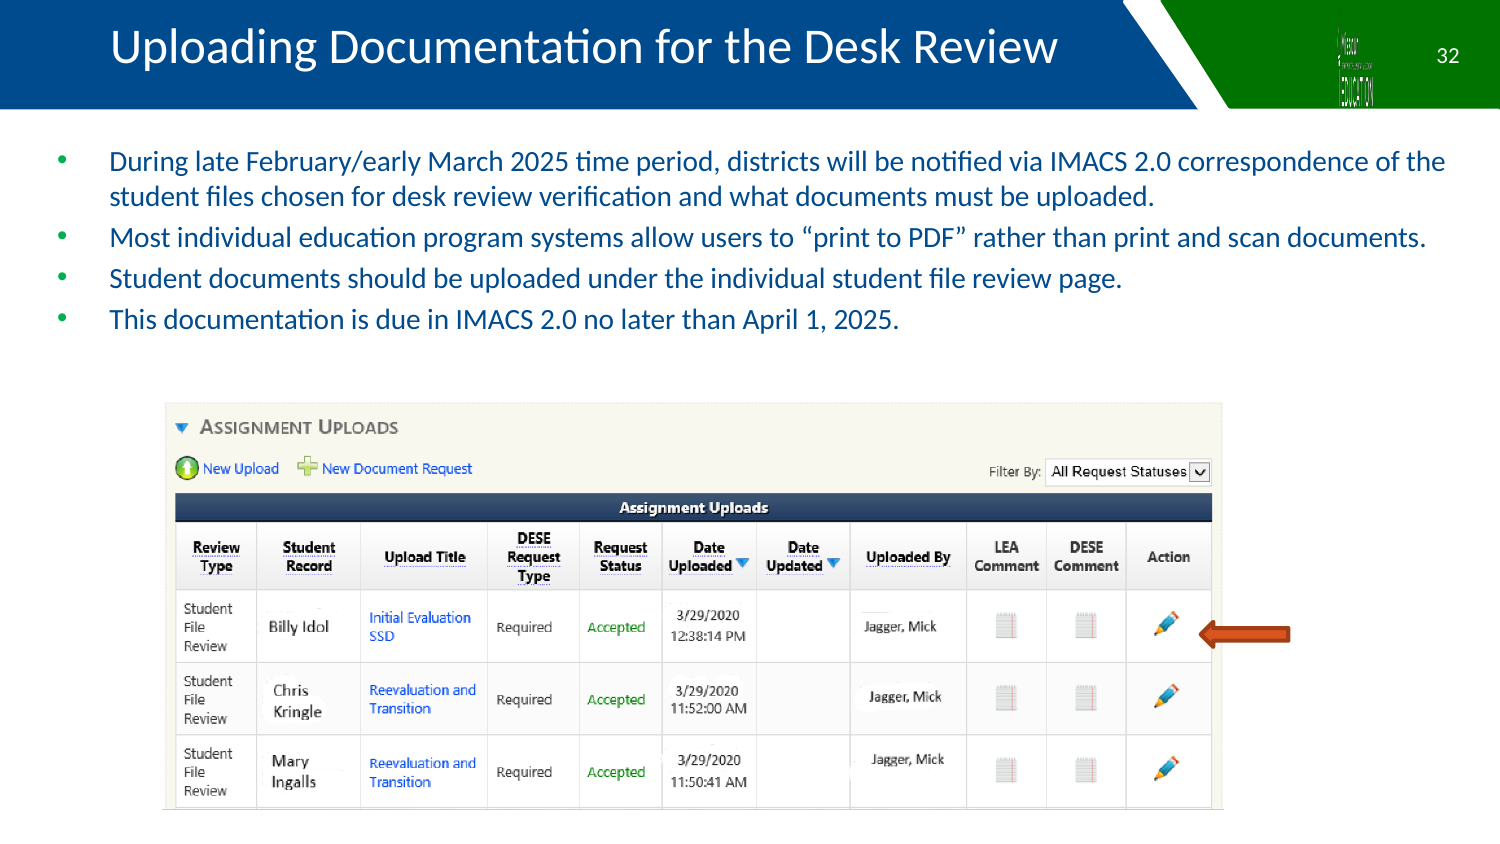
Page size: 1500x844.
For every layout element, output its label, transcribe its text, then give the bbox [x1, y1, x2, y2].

list During late February/early March 2025 time period, districts will be notified via IMACS 2.0 correspondence of the student files chosen for desk review verification and what documents must be uploaded. Most individual education program systems allow users to “print to PDF” rather than print and scan documents. Student documents should be uploaded under the individual student file review page. This documentation is due in IMACS 2.0 no later than April 1, 2025. [24, 134, 1475, 397]
slide_number 32 [1400, 32, 1475, 78]
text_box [162, 396, 1289, 811]
picture [1337, 3, 1375, 110]
title Uploading Documentation for the Desk Review [0, 5, 1150, 104]
